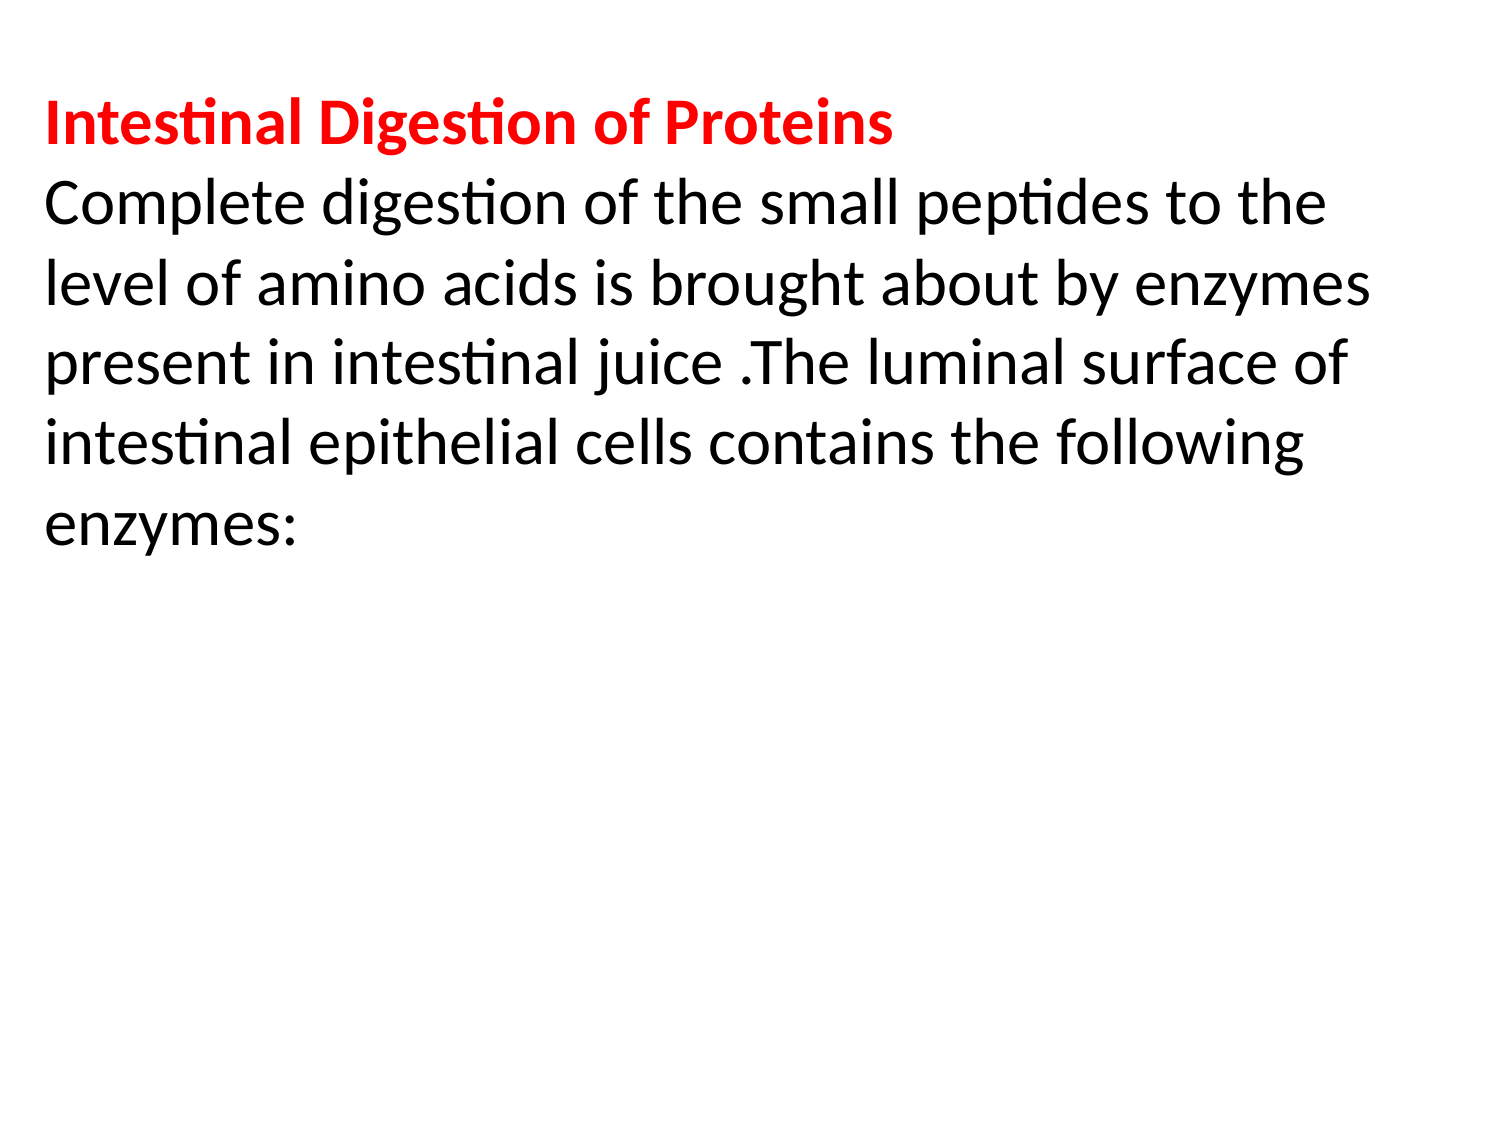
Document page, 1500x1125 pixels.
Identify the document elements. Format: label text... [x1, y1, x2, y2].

text_box Intestinal Digestion of Proteins Complete digestion of the small peptides to the level of amino acids is brought about by enzymes present in intestinal juice .The luminal surface of intestinal epithelial cells contains the following enzymes: [30, 71, 1468, 566]
